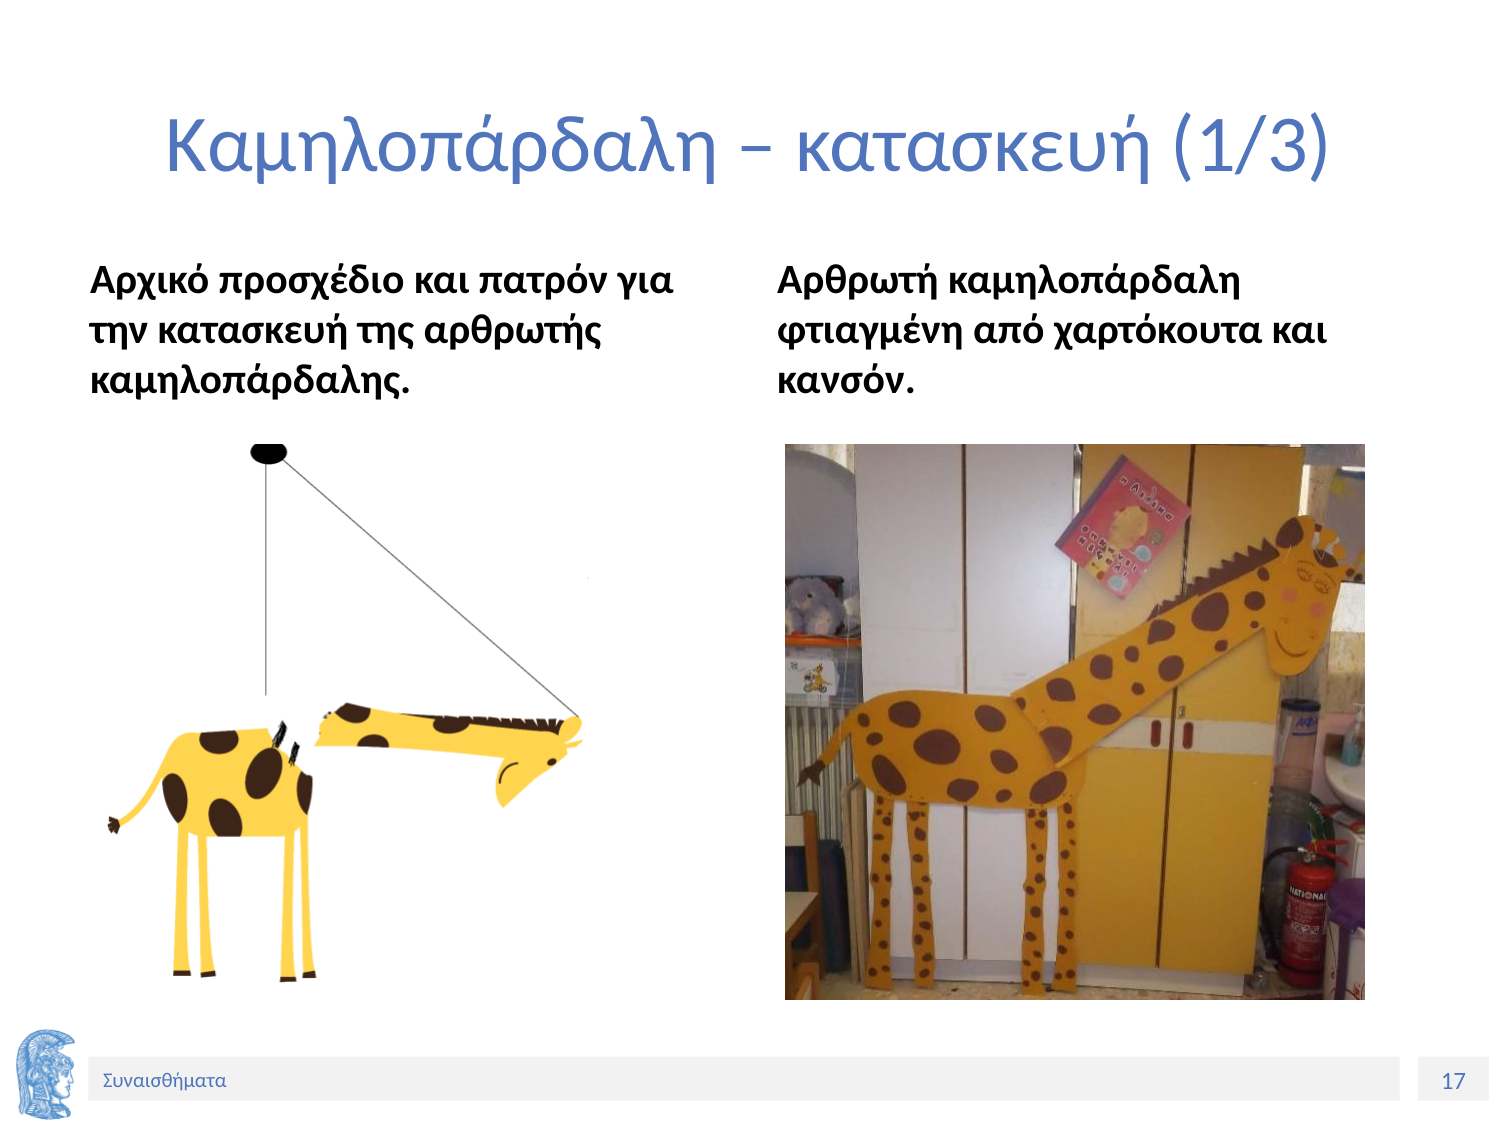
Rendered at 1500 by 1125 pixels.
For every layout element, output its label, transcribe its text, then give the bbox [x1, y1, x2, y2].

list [74, 444, 626, 1000]
list Αρχικό προσχέδιο και πατρόν για την κατασκευή της αρθρωτής καμηλοπάρδαλης. [75, 267, 738, 409]
list Αρθρωτή καμηλοπάρδαλη φτιαγμένη από χαρτόκουτα και κανσόν. [761, 253, 1425, 409]
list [785, 444, 1366, 1000]
title Καμηλοπάρδαλη – κατασκευή (1/3) [75, 45, 1425, 233]
picture [9, 1026, 81, 1120]
